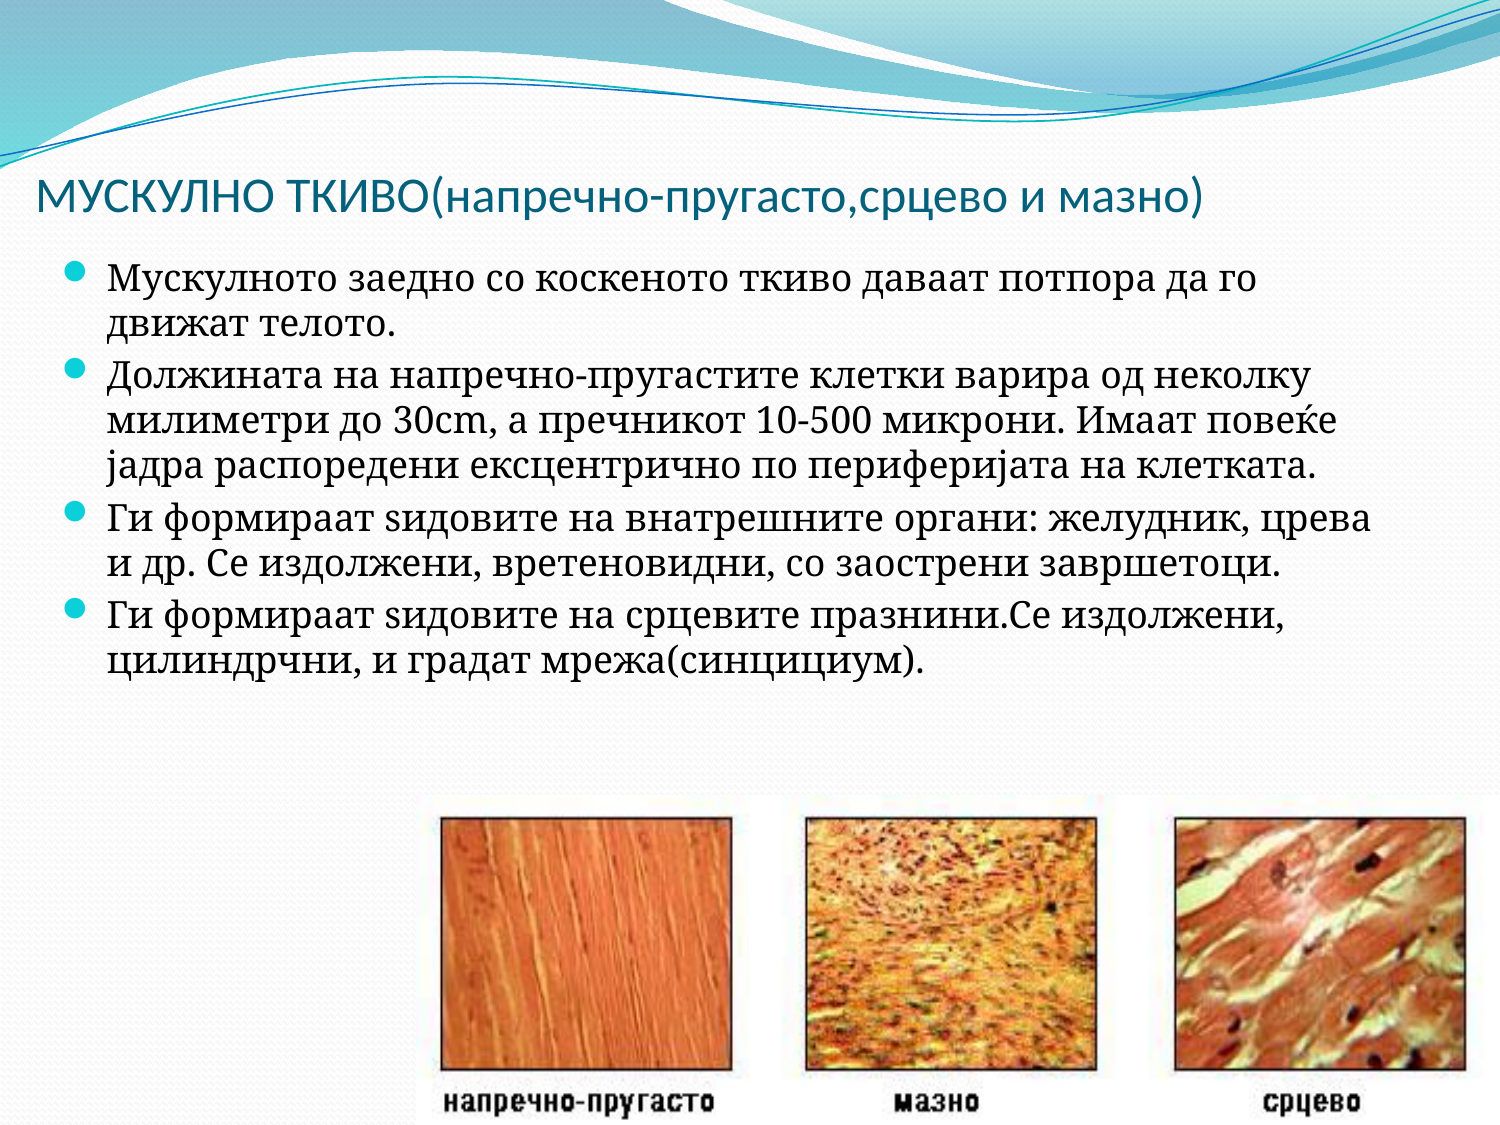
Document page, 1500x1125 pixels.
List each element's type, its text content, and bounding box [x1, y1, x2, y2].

list Мускулното заедно со коскеното ткиво даваат потпора да го движат телото. Должината на напречно-пругастите клетки варира од неколку милиметри до 30cm, а пречникот 10-500 микрони. Имаат повеќе јадра распоредени ексцентрично по периферијата на клетката. Ги формираат ѕидовите на внатрешните органи: желудник, црева и др. Се издолжени, вретеновидни, со заострени завршетоци. Ги формираат ѕидовите на срцевите празнини.Се издолжени, цилиндрчни, и градат мрежа(синцициум). [46, 246, 1397, 967]
picture [416, 795, 1500, 1125]
title МУСКУЛНО ТКИВО(напречно-пругасто,срцево и мазно) [35, 35, 1386, 223]
